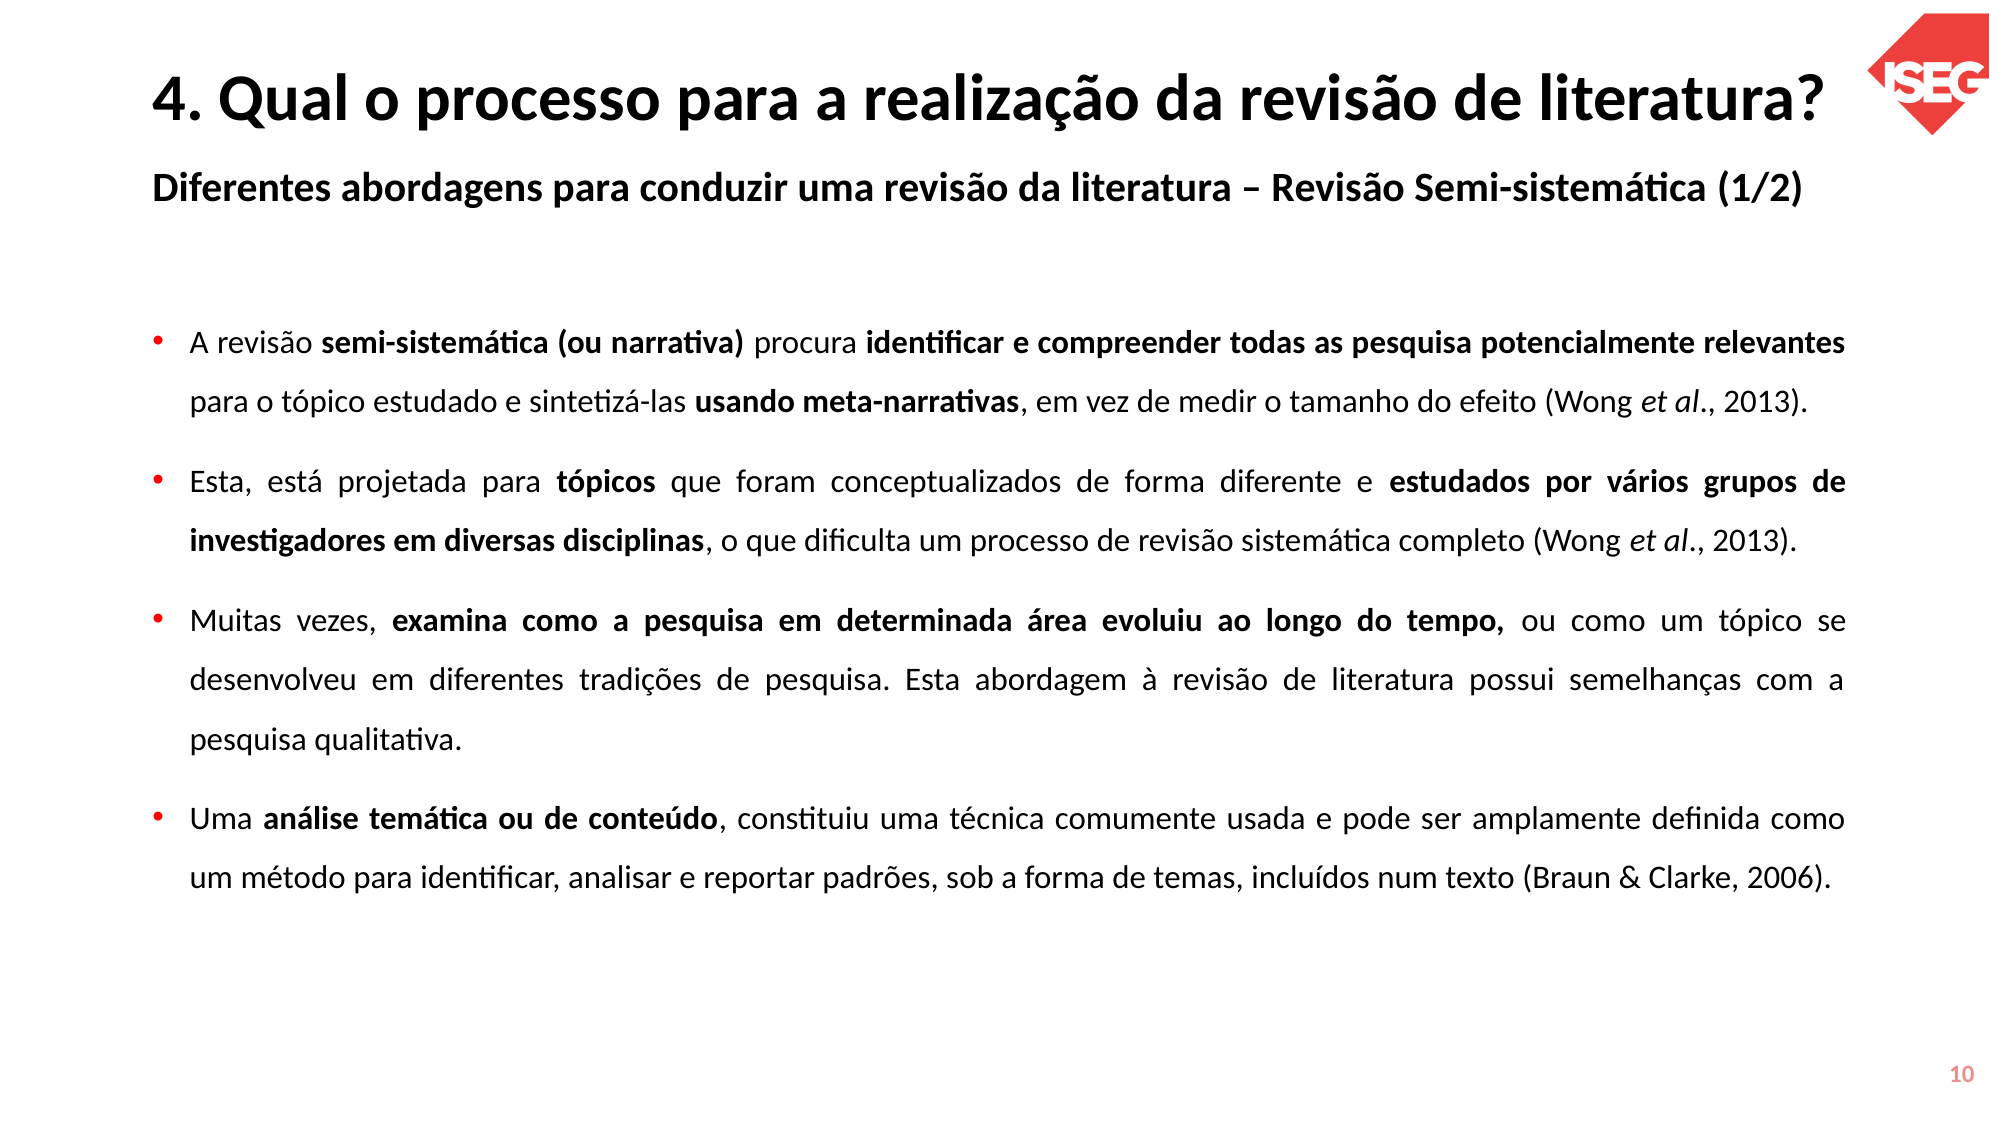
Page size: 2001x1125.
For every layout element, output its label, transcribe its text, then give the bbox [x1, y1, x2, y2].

picture [1867, 13, 1989, 136]
title 4. Qual o processo para a realização da revisão de literatura? Diferentes abordagens para conduzir uma revisão da literatura – Revisão Semi-sistemática (1/2) [137, 3, 1863, 221]
slide_number 10 [1539, 1042, 1990, 1103]
list A revisão semi-sistemática (ou narrativa) procura identificar e compreender todas as pesquisa potencialmente relevantes para o tópico estudado e sintetizá-las usando meta-narrativas, em vez de medir o tamanho do efeito (Wong et al., 2013). Esta, está projetada para tópicos que foram conceptualizados de forma diferente e estudados por vários grupos de investigadores em diversas disciplinas, o que dificulta um processo de revisão sistemática completo (Wong et al., 2013). Muitas vezes, examina como a pesquisa em determinada área evoluiu ao longo do tempo, ou como um tópico se desenvolveu em diferentes tradições de pesquisa. Esta abordagem à revisão de literatura possui semelhanças com a pesquisa qualitativa. Uma análise temática ou de conteúdo, constituiu uma técnica comumente usada e pode ser amplamente definida como um método para identificar, analisar e reportar padrões, sob a forma de temas, incluídos num texto (Braun & Clarke, 2006). [137, 233, 1863, 1029]
